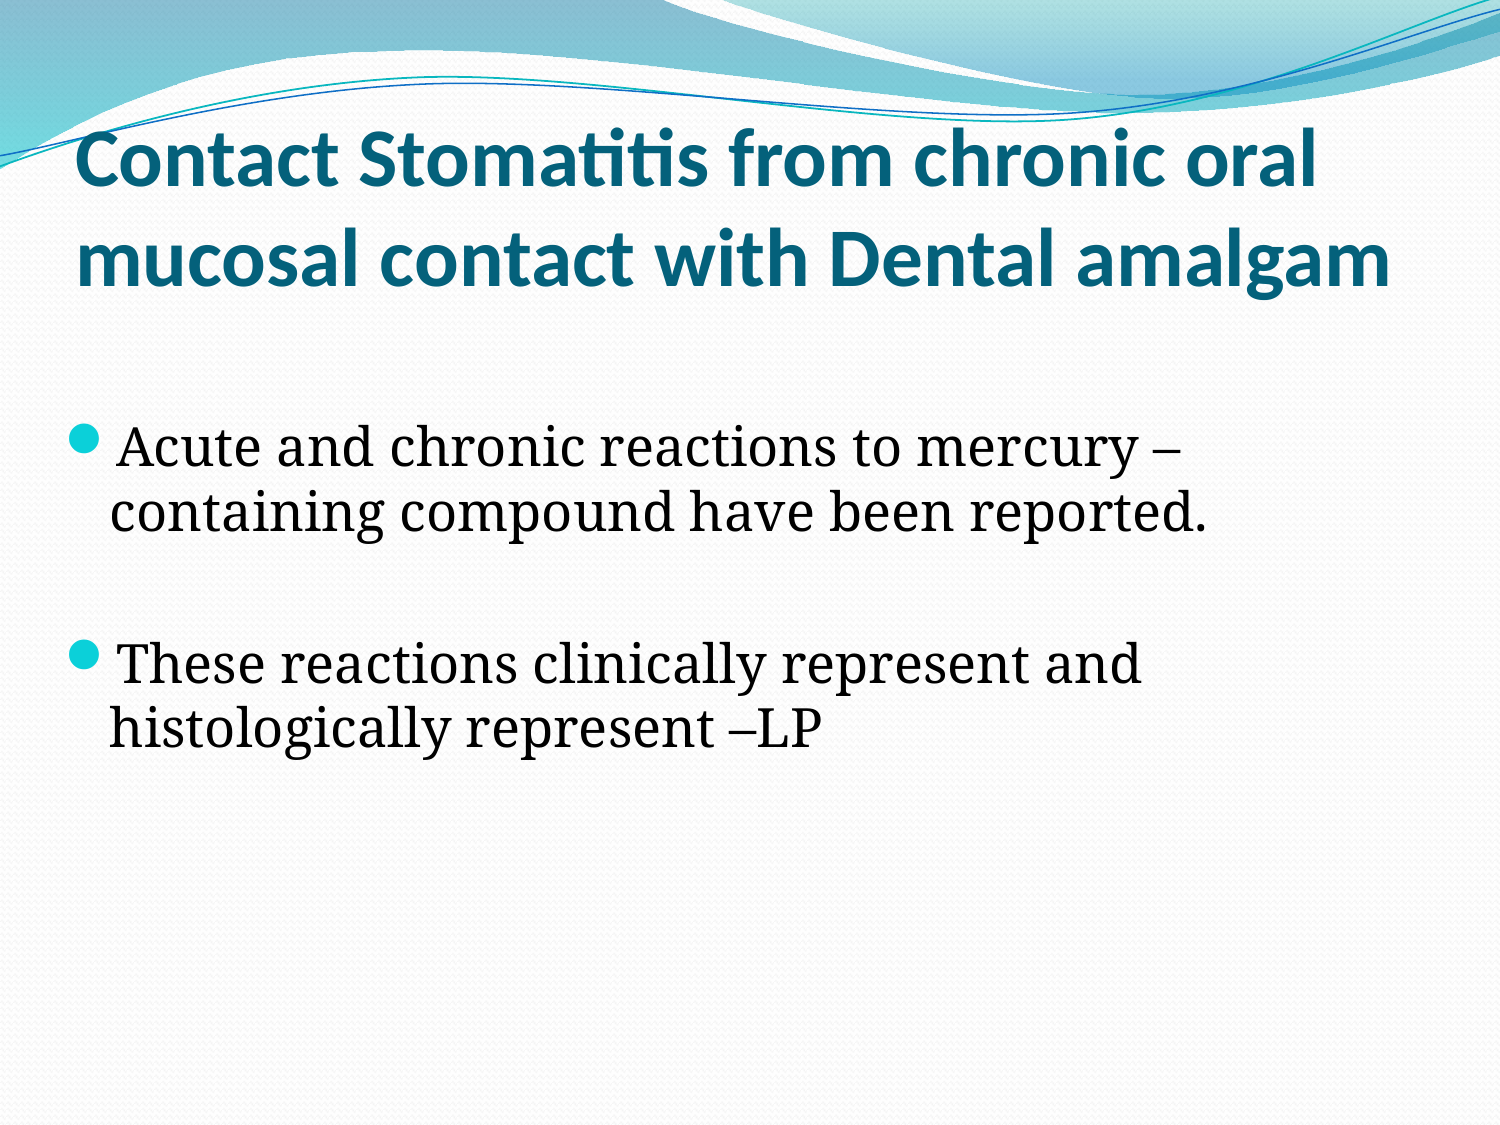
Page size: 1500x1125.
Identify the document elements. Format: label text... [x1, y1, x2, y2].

list Acute and chronic reactions to mercury – containing compound have been reported. These reactions clinically represent and histologically represent –LP [50, 404, 1400, 1125]
title Contact Stomatitis from chronic oral mucosal contact with Dental amalgam [75, 115, 1425, 303]
